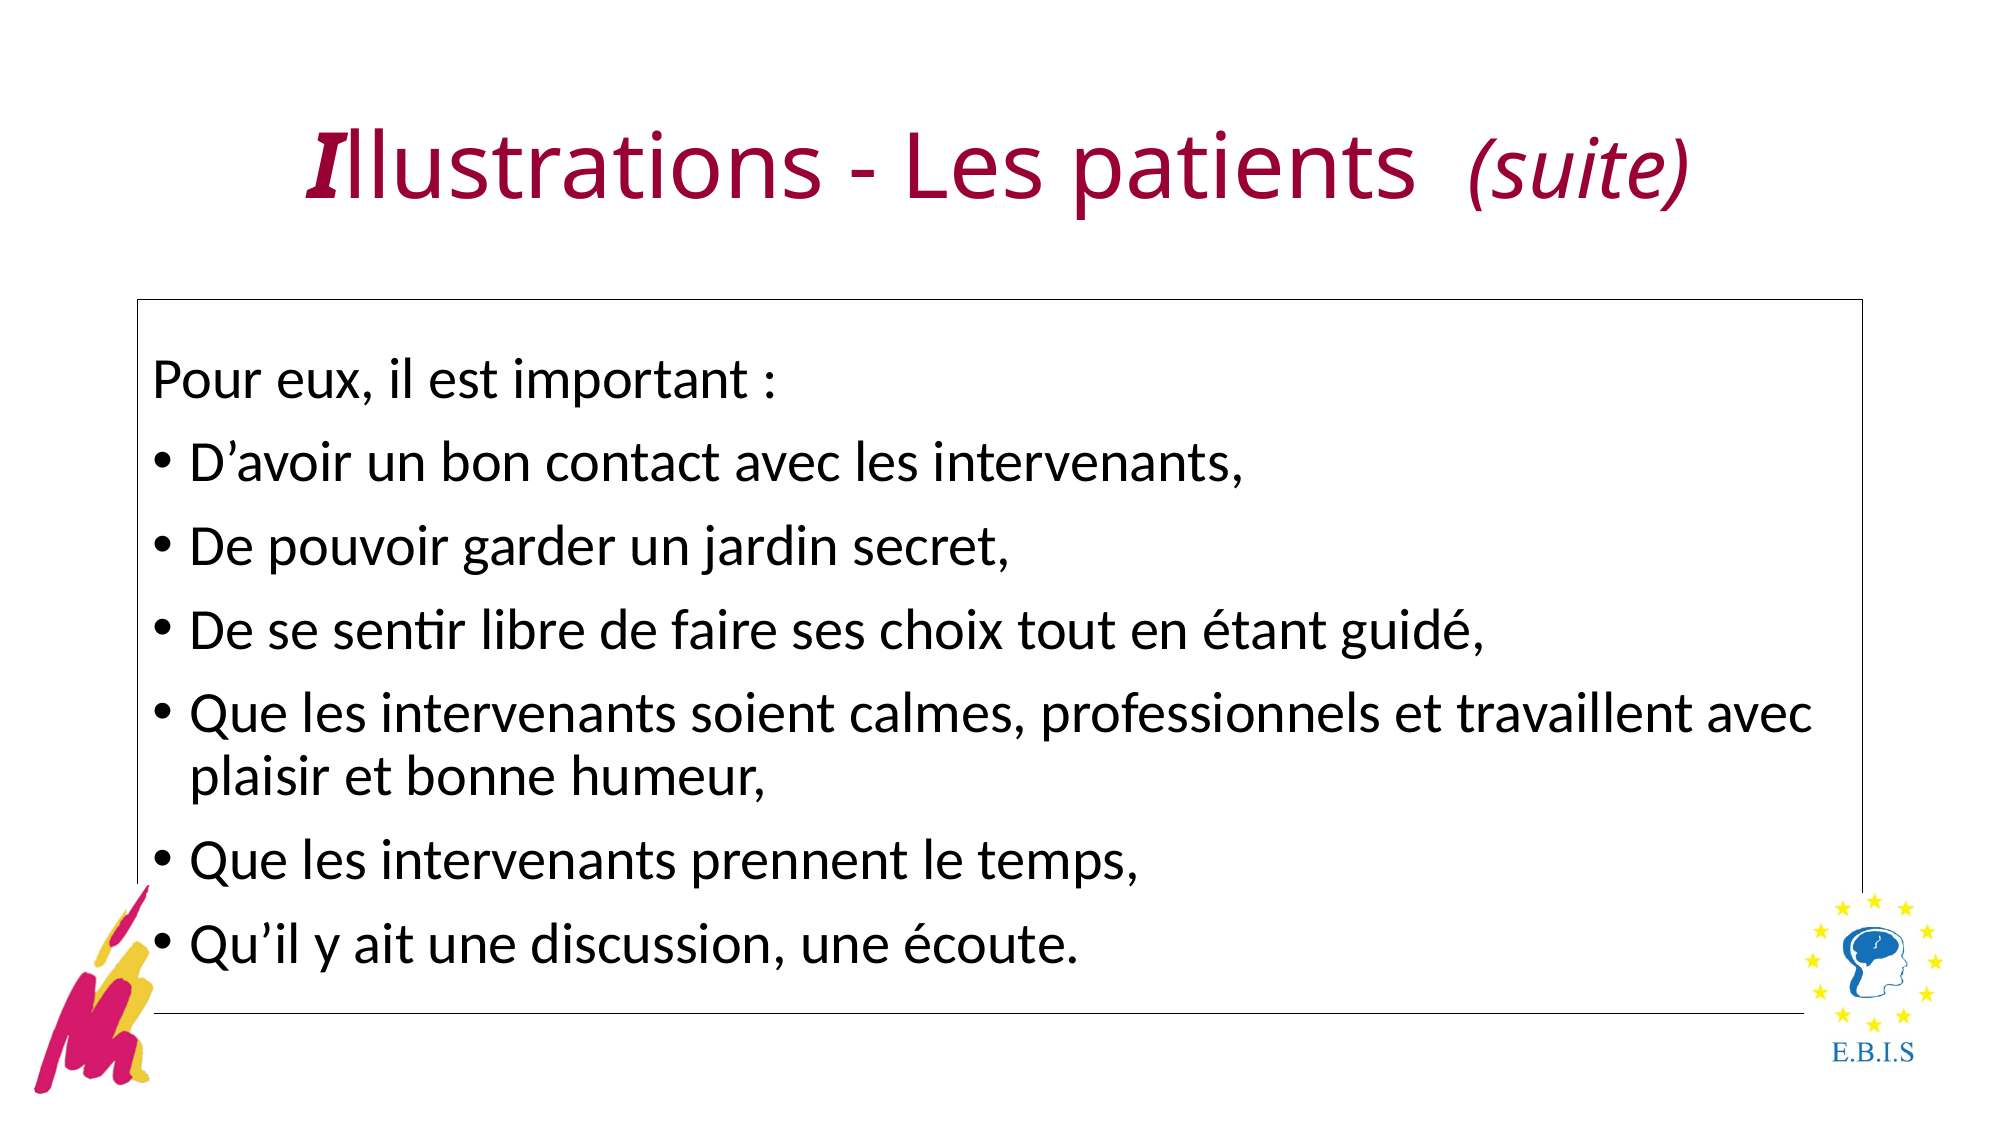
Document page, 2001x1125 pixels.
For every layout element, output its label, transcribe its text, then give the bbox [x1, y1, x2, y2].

picture [1804, 893, 1943, 1068]
list Pour eux, il est important : D’avoir un bon contact avec les intervenants, De pouvoir garder un jardin secret, De se sentir libre de faire ses choix tout en étant guidé, Que les intervenants soient calmes, professionnels et travaillent avec plaisir et bonne humeur, Que les intervenants prennent le temps, Qu’il y ait une discussion, une écoute. [137, 299, 1863, 1014]
title Illustrations - Les patients (suite) [137, 59, 1863, 278]
picture [34, 884, 154, 1094]
